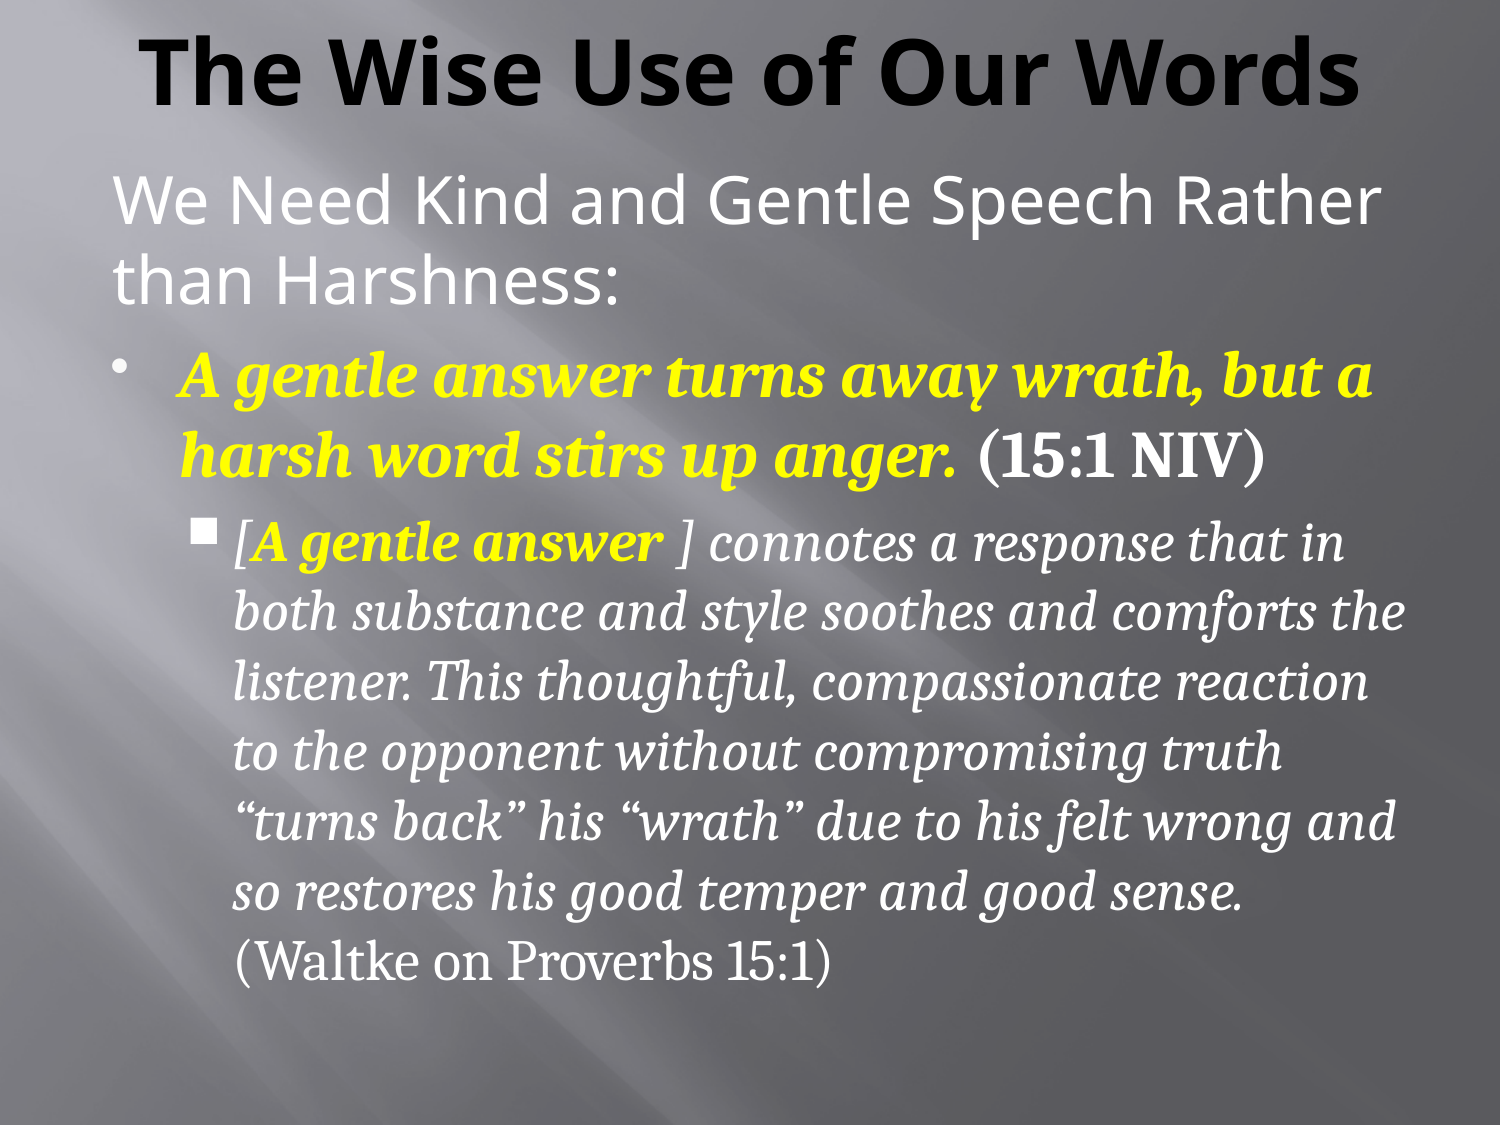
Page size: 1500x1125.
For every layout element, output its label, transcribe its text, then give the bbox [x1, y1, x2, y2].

list We Need Kind and Gentle Speech Rather than Harshness: A gentle answer turns away wrath, but a harsh word stirs up anger. (15:1 NIV) [A gentle answer ] connotes a response that in both substance and style soothes and comforts the listener. This thoughtful, compassionate reaction to the opponent without compromising truth “turns back” his “wrath” due to his felt wrong and so restores his good temper and good sense. (Waltke on Proverbs 15:1) [75, 149, 1425, 1125]
title The Wise Use of Our Words [75, 0, 1425, 138]
